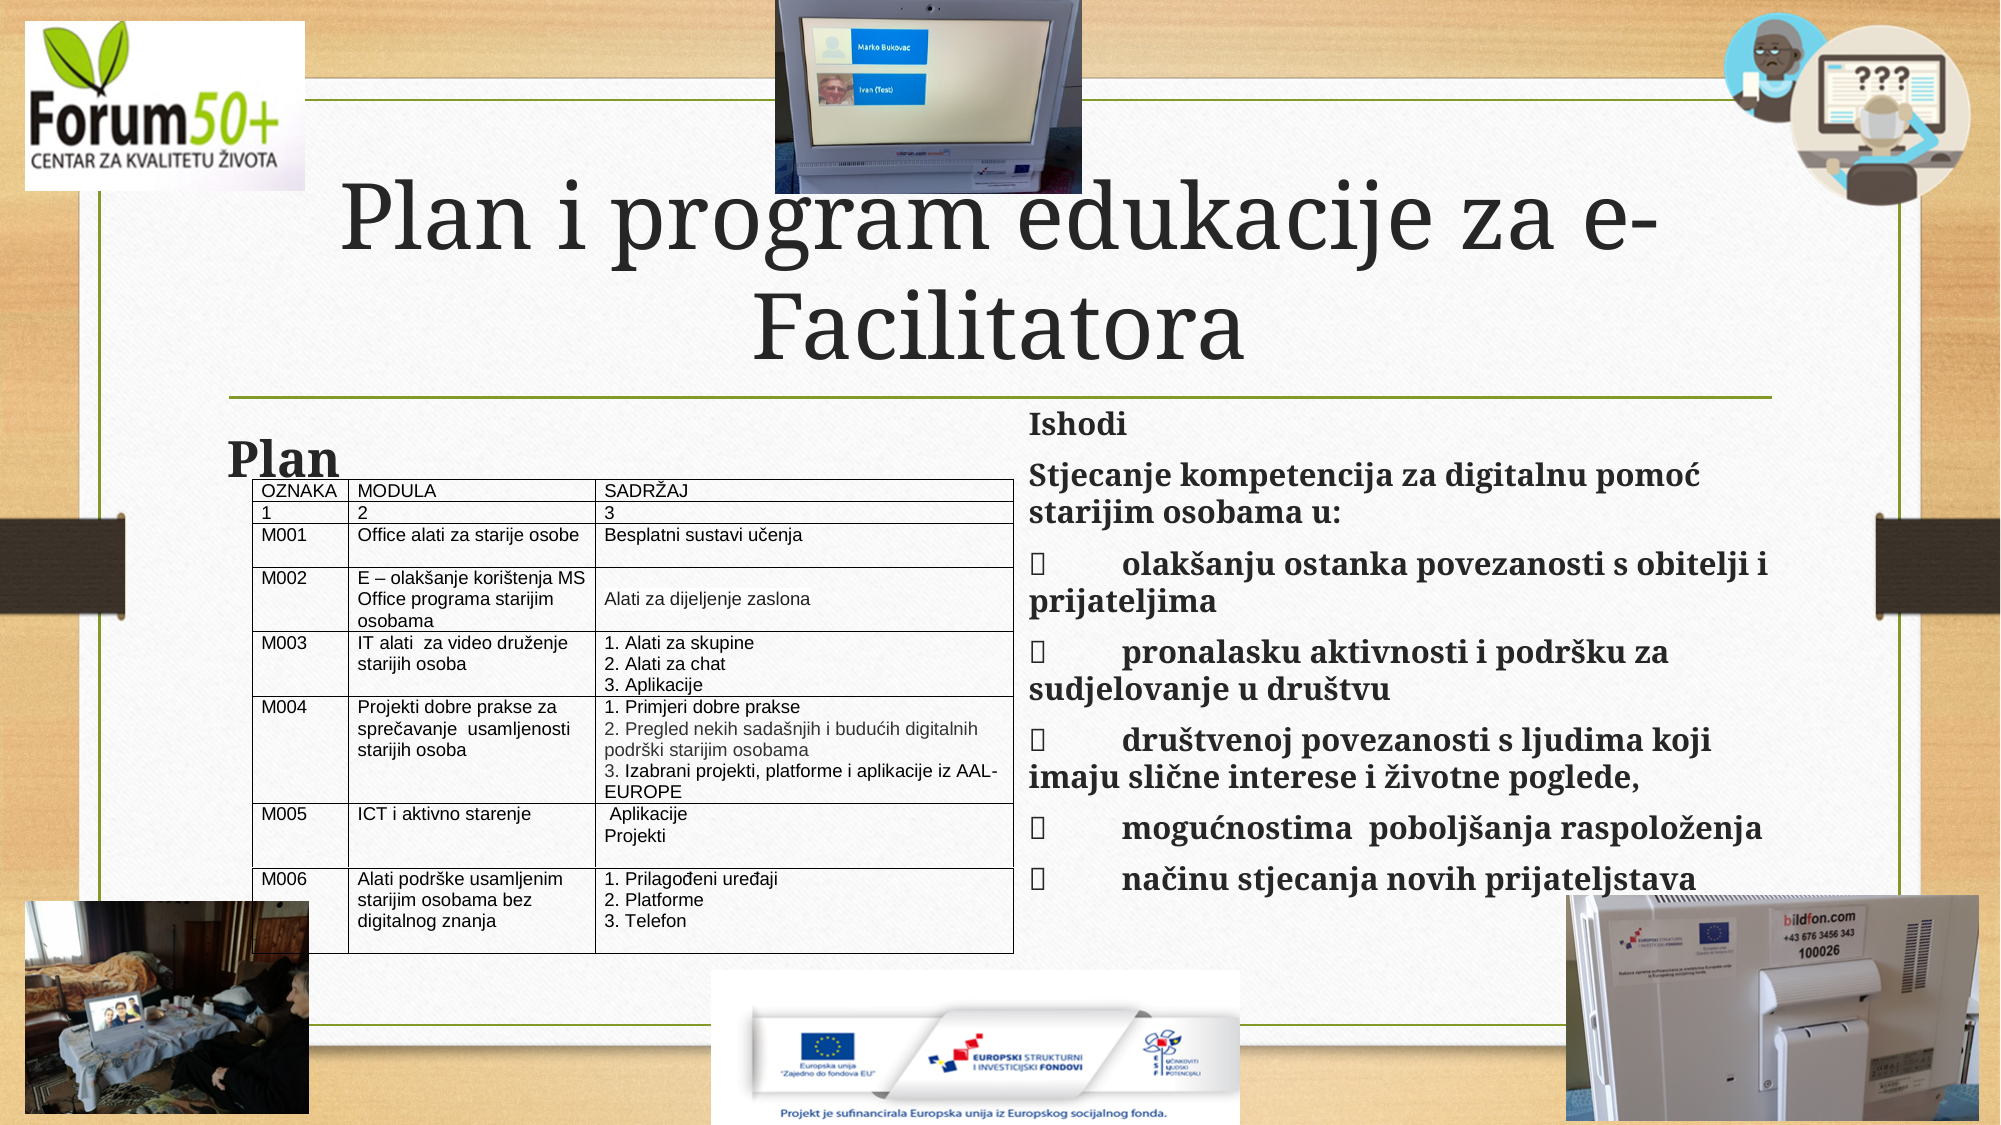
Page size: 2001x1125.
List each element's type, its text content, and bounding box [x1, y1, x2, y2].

list Ishodi Stjecanje kompetencija za digitalnu pomoć starijim osobama u:  olakšanju ostanka povezanosti s obitelji i prijateljima  pronalasku aktivnosti i podršku za sudjelovanje u društvu  društvenoj povezanosti s ljudima koji imaju slične interese i životne poglede,  mogućnostima poboljšanja raspoloženja  načinu stjecanja novih prijateljstava [1013, 397, 1788, 940]
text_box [251, 478, 1015, 993]
picture [0, 0, 2001, 1125]
title Plan i program edukacije za e-Facilitatora [212, 161, 1788, 375]
list Plan [213, 420, 987, 963]
